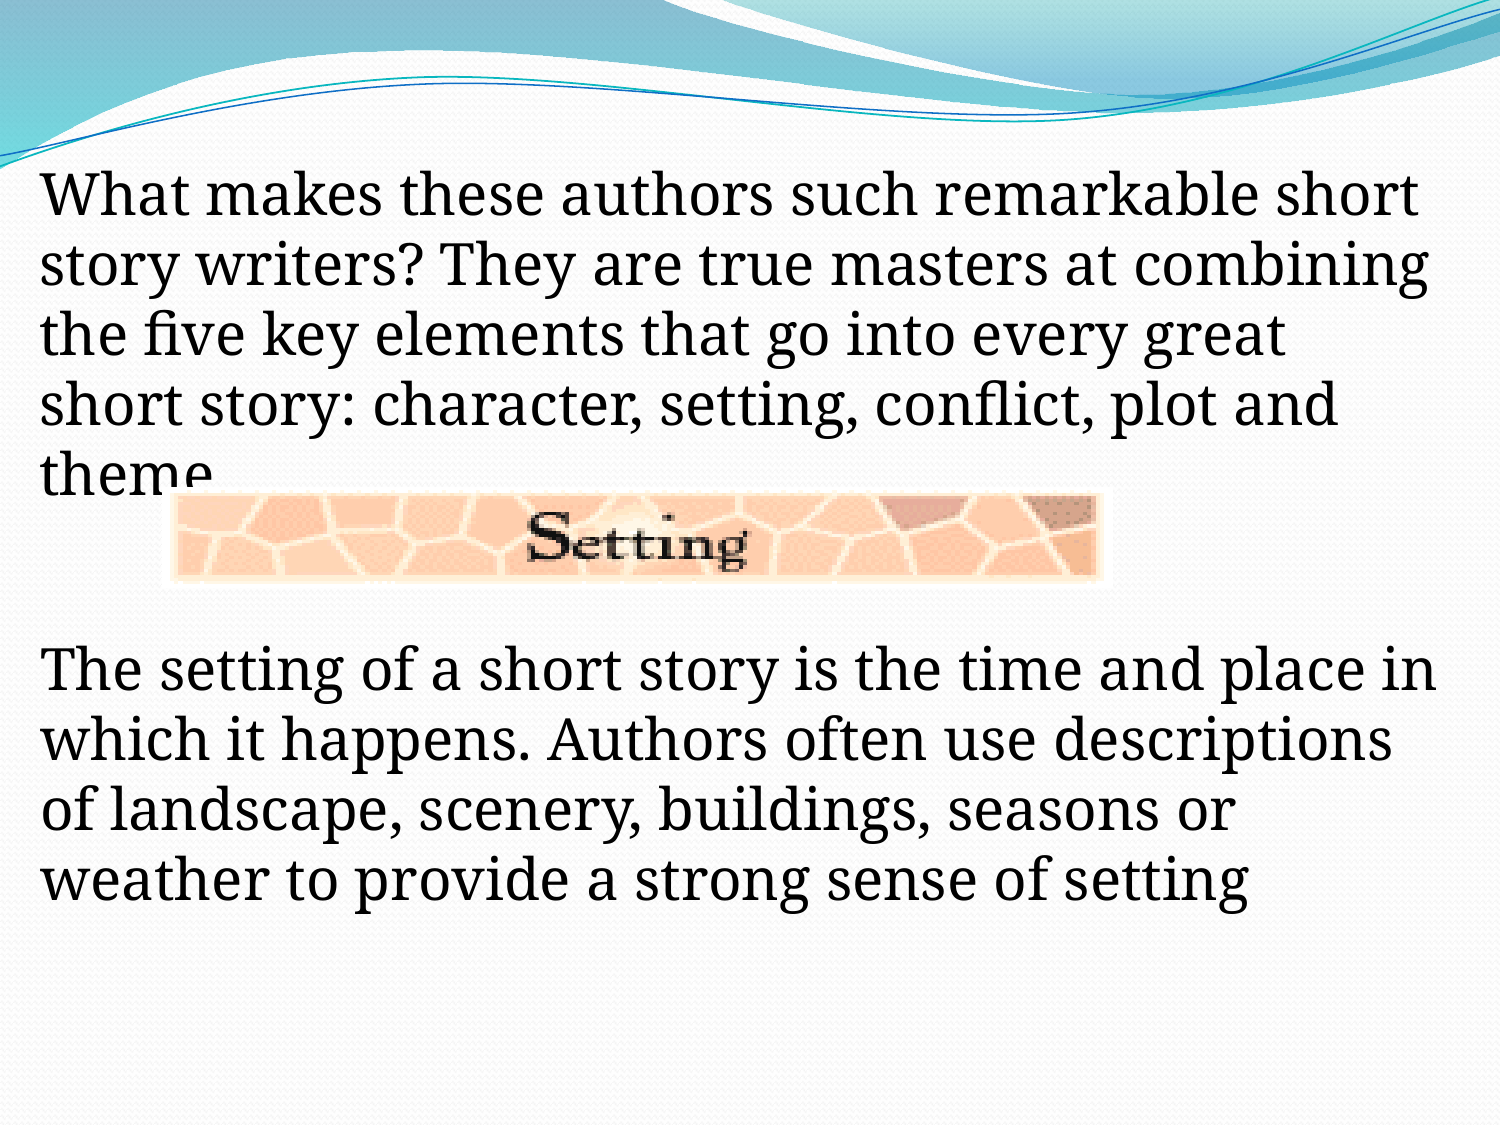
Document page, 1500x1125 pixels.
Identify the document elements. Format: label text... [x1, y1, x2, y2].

text_box The setting of a short story is the time and place in which it happens. Authors often use descriptions of landscape, scenery, buildings, seasons or weather to provide a strong sense of setting [25, 624, 1463, 920]
text_box What makes these authors such remarkable short story writers? They are true masters at combining the five key elements that go into every great short story: character, setting, conflict, plot and theme. [24, 149, 1463, 515]
picture [162, 487, 1113, 588]
